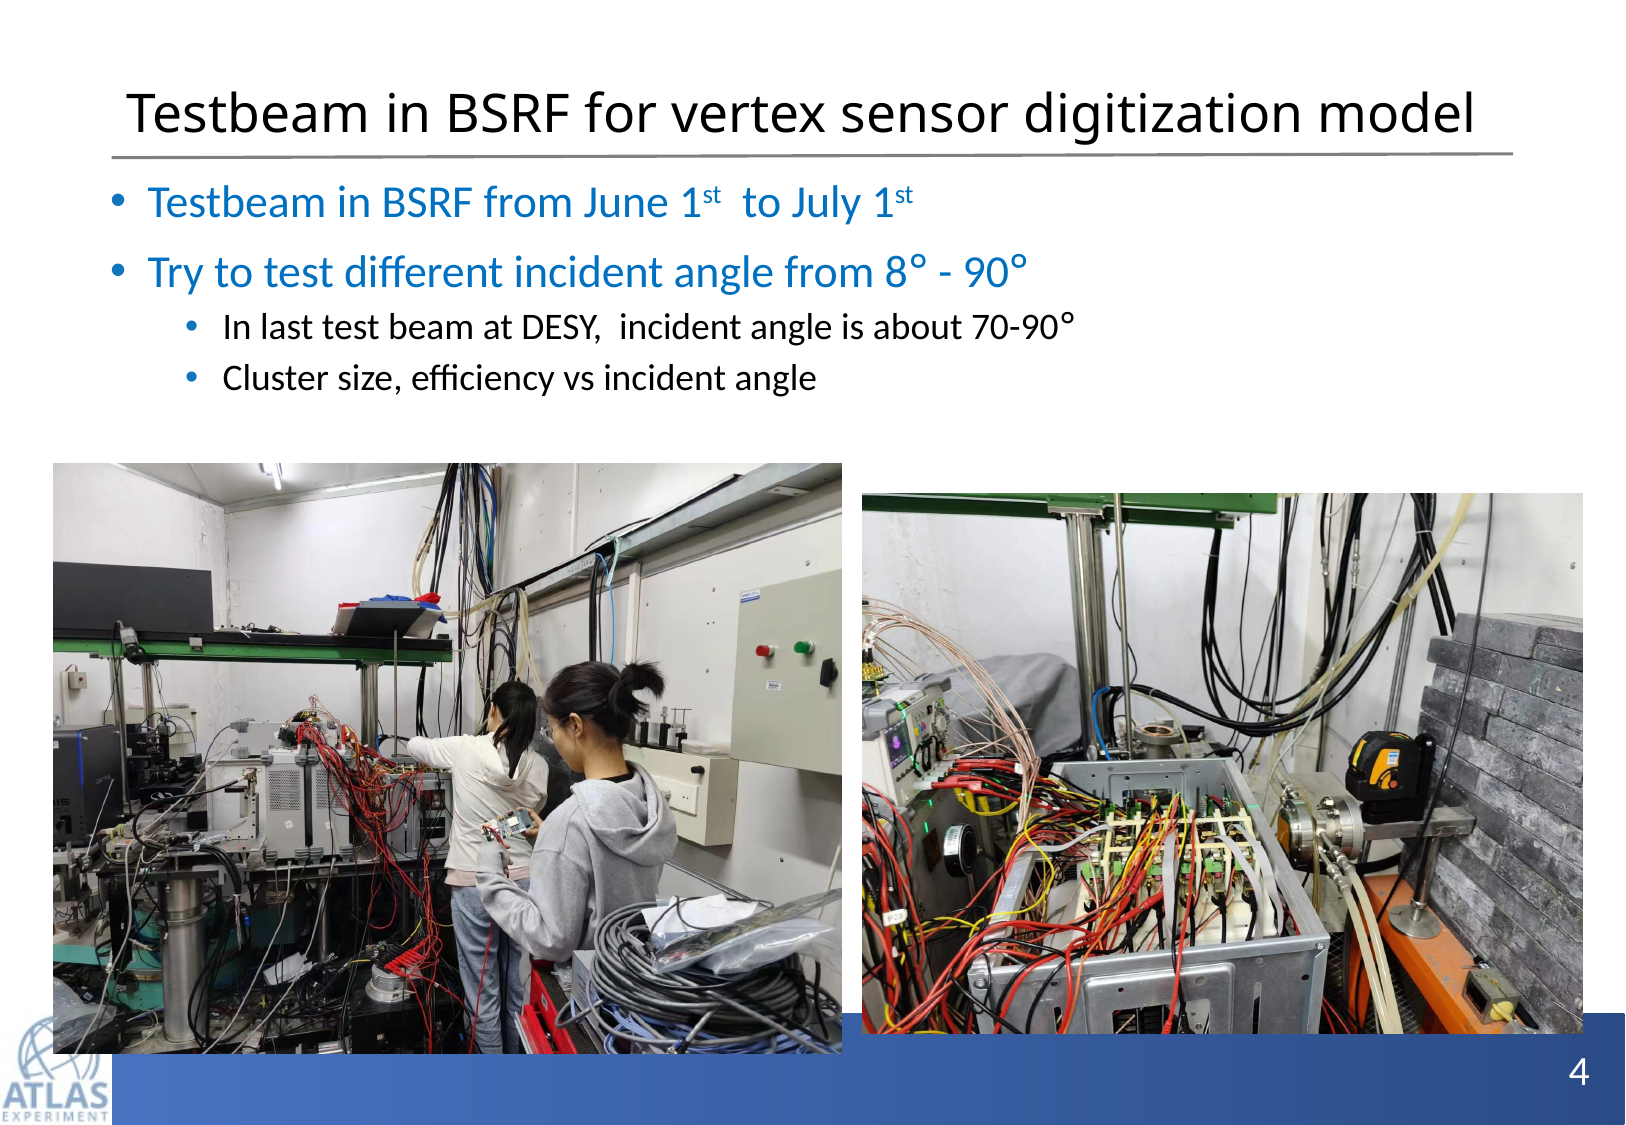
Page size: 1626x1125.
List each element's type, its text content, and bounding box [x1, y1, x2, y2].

title Testbeam in BSRF for vertex sensor digitization model [111, 59, 1514, 170]
list Testbeam in BSRF from June 1st to July 1st Try to test different incident angle from 8° - 90° In last test beam at DESY, incident angle is about 70-90° Cluster size, efficiency vs incident angle [95, 170, 1497, 992]
picture [53, 463, 842, 1054]
picture [862, 493, 1583, 1034]
